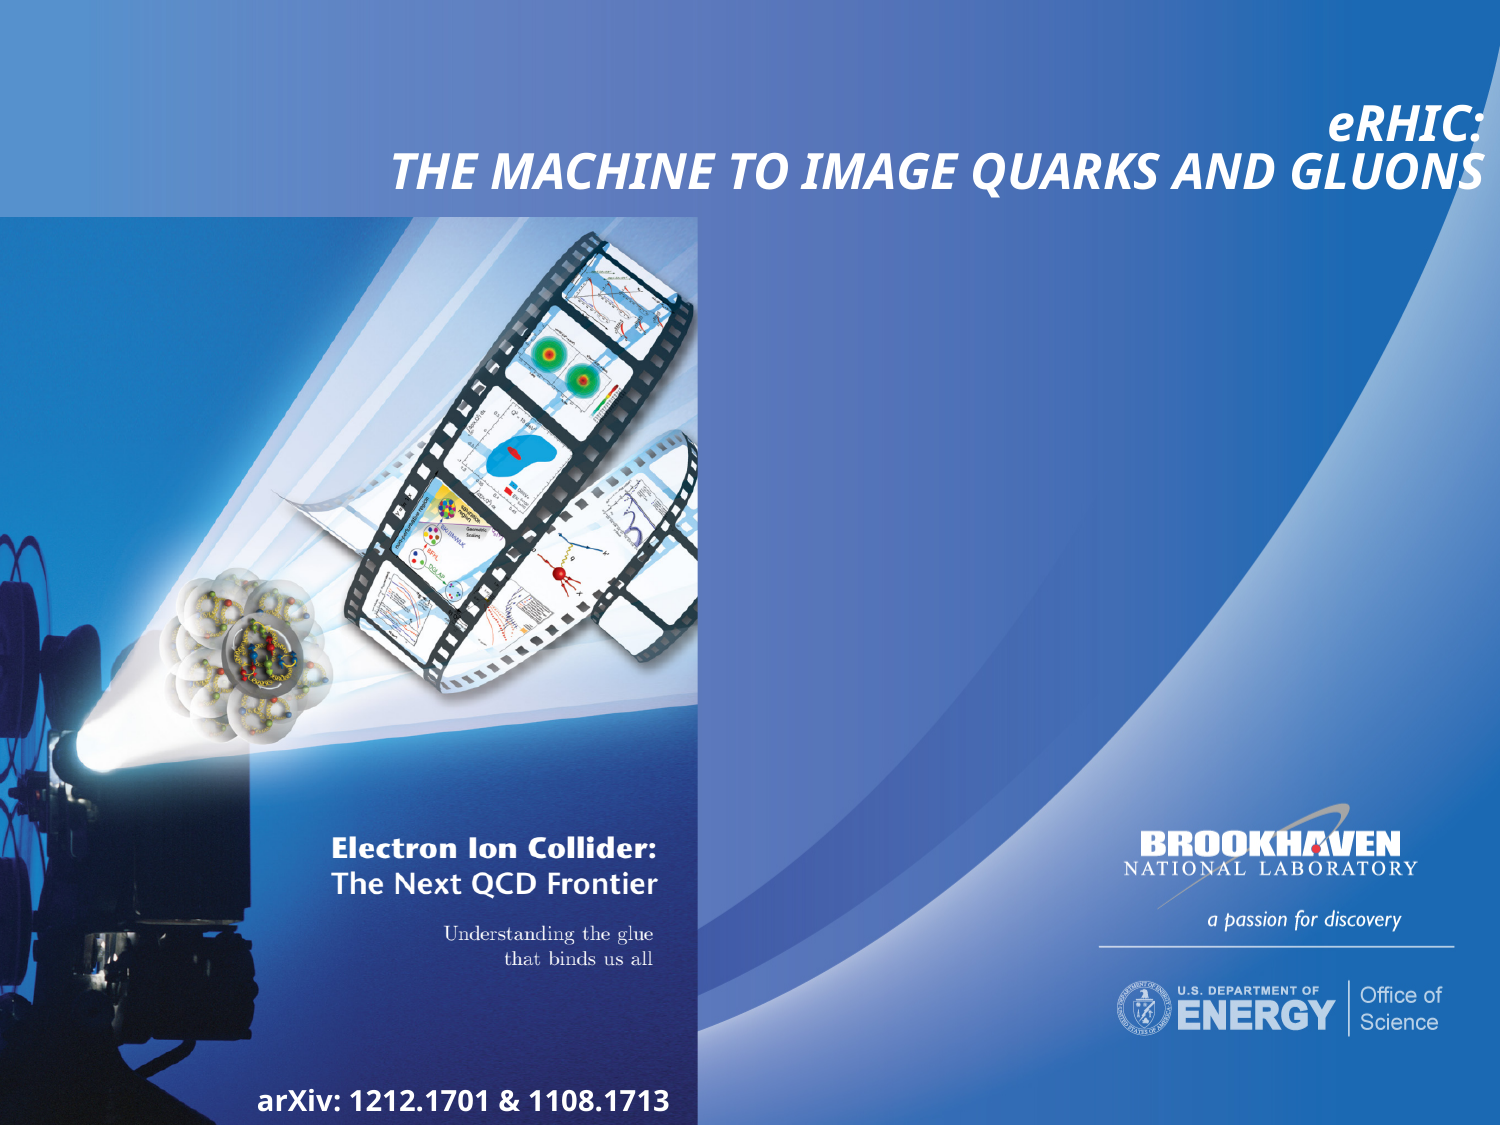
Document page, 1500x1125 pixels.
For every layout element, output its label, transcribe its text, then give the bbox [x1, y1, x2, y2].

title eRHIC: the MACHINE to imagE quarks and gluons [147, 52, 1500, 207]
picture [0, 0, 1500, 1125]
